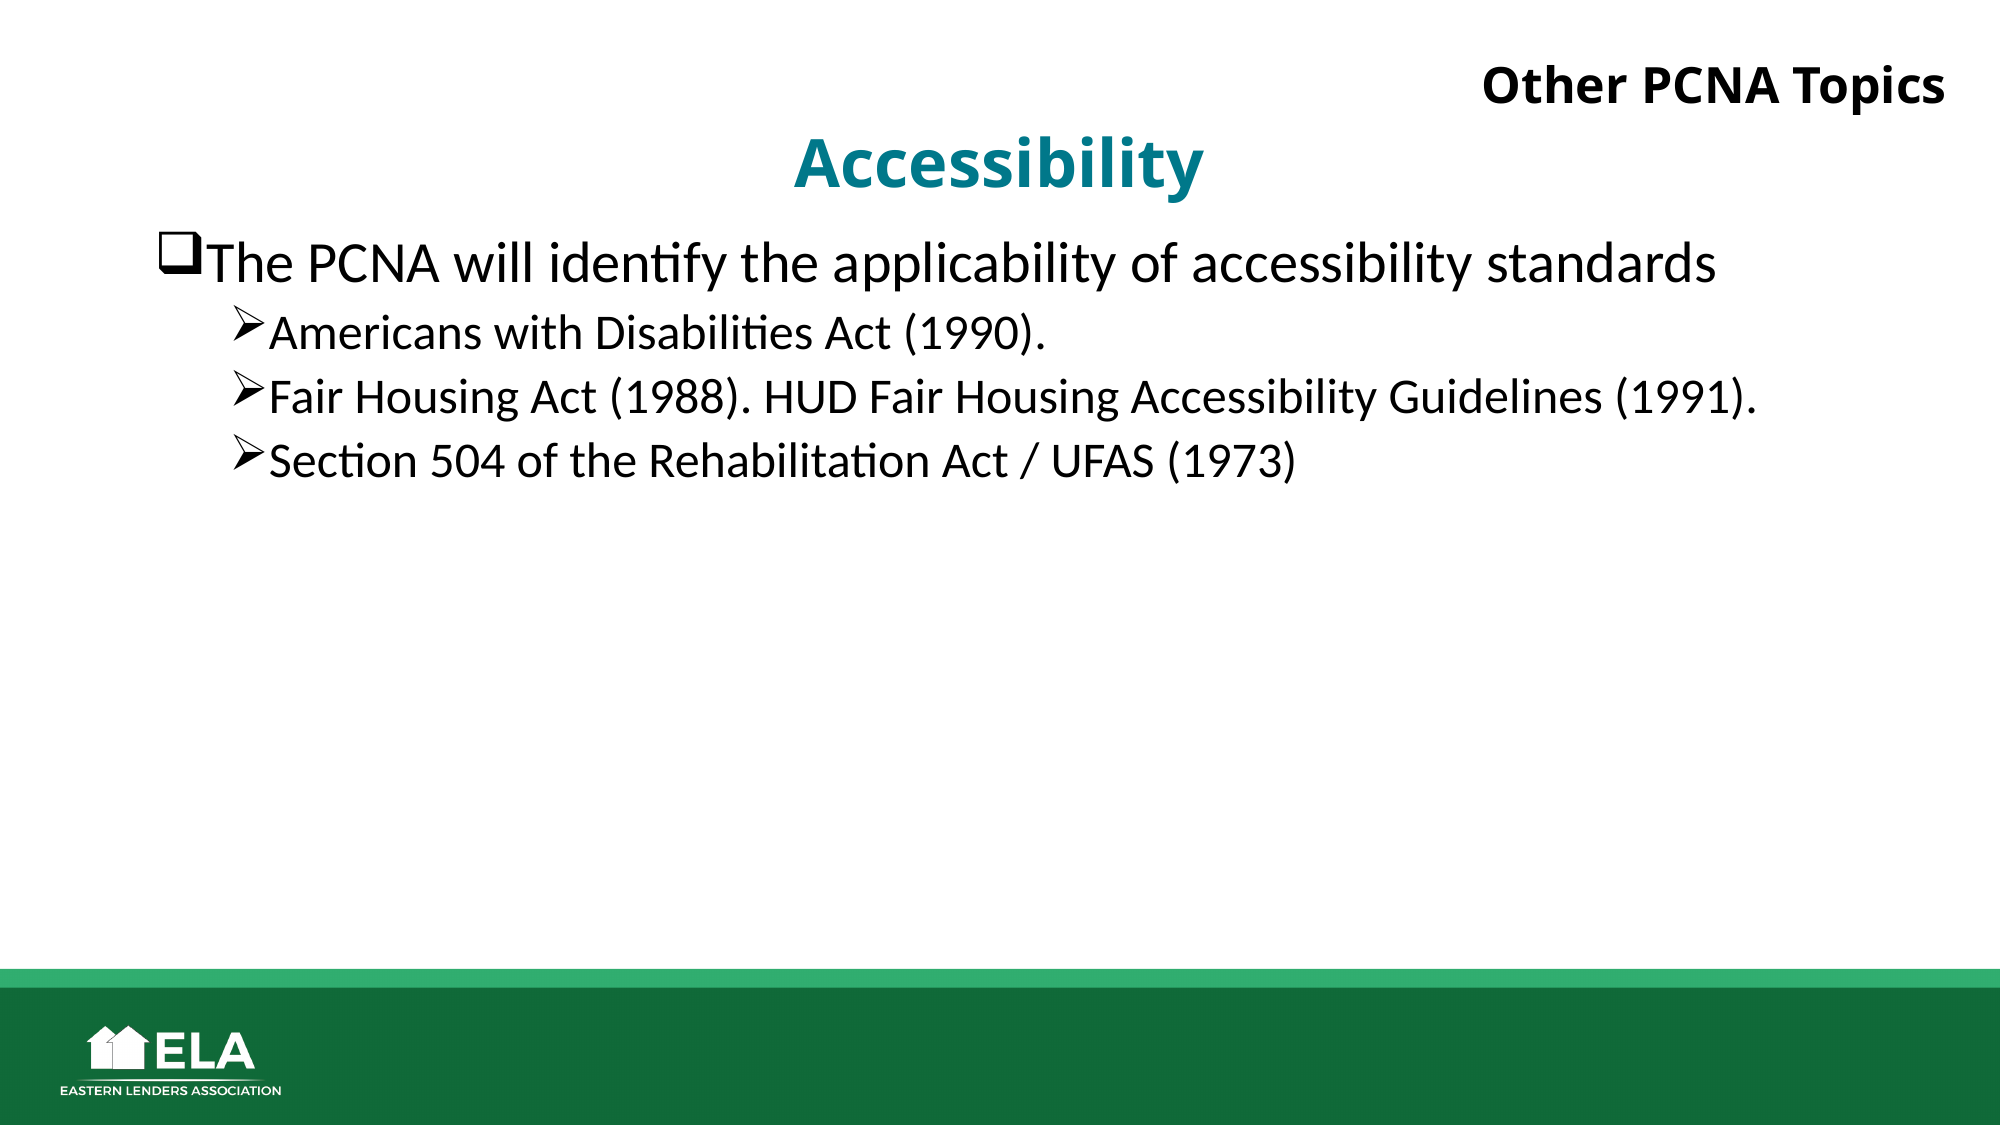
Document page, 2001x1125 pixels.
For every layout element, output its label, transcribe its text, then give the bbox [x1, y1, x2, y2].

title Other PCNA Topics [1099, 46, 1962, 128]
text_box The PCNA will identify the applicability of accessibility standards​ Americans with Disabilities Act (1990). ​ Fair Housing Act (1988). HUD Fair Housing Accessibility Guidelines (1991). ​ Section 504 of the Rehabilitation Act / UFAS (1973) ​ [154, 232, 1890, 667]
text_box Accessibility [324, 99, 1675, 232]
picture [0, 0, 2000, 1125]
